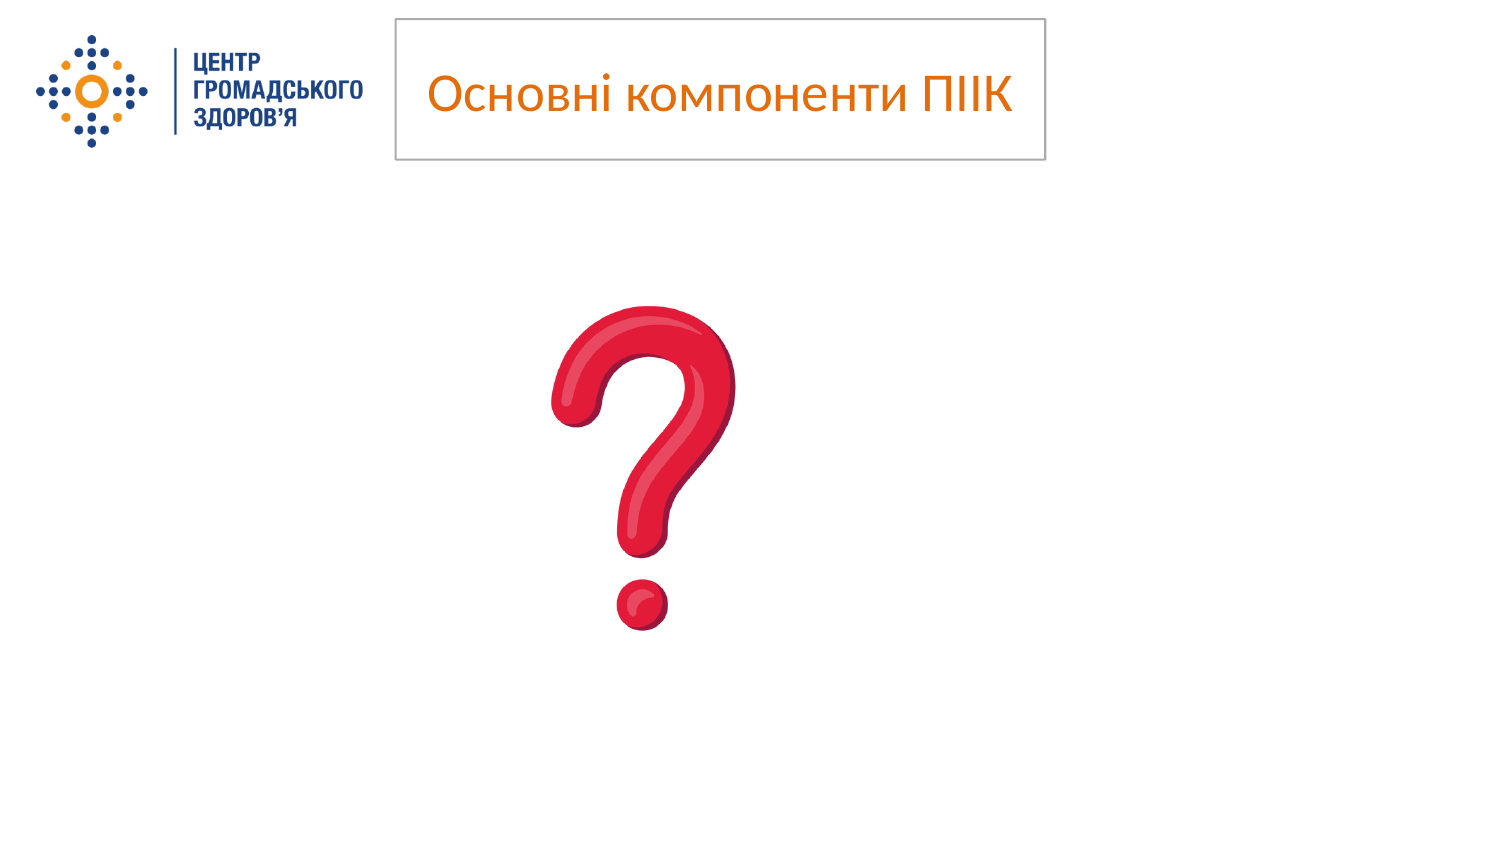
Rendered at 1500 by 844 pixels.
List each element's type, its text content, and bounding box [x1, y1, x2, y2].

picture [466, 291, 820, 645]
picture [32, 29, 370, 149]
text_box Основні компоненти ПІІК [395, 19, 1046, 160]
